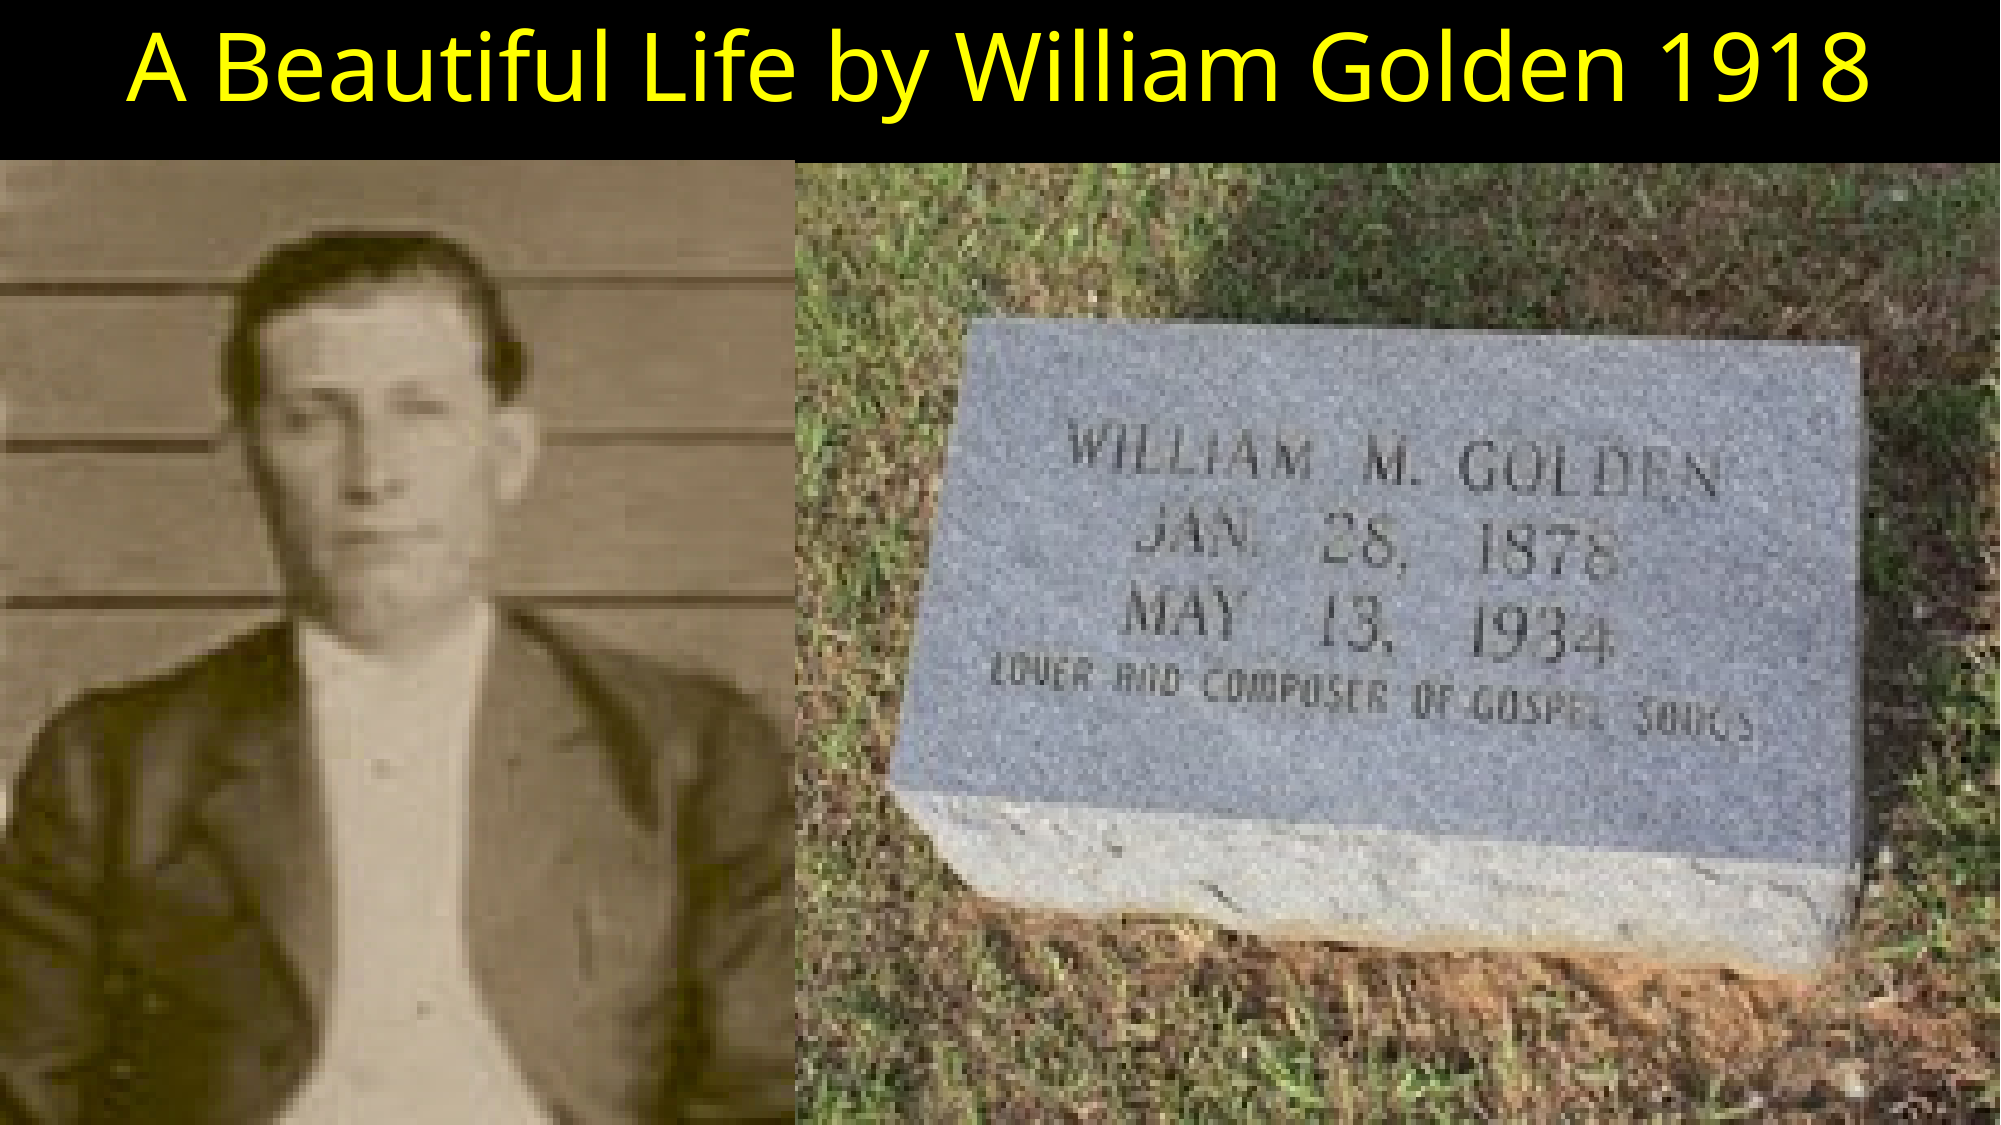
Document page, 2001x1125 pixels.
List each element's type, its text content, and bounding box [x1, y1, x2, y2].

subtitle A Beautiful Life by William Golden 1918 [0, 11, 2000, 163]
picture [0, 160, 2000, 1125]
